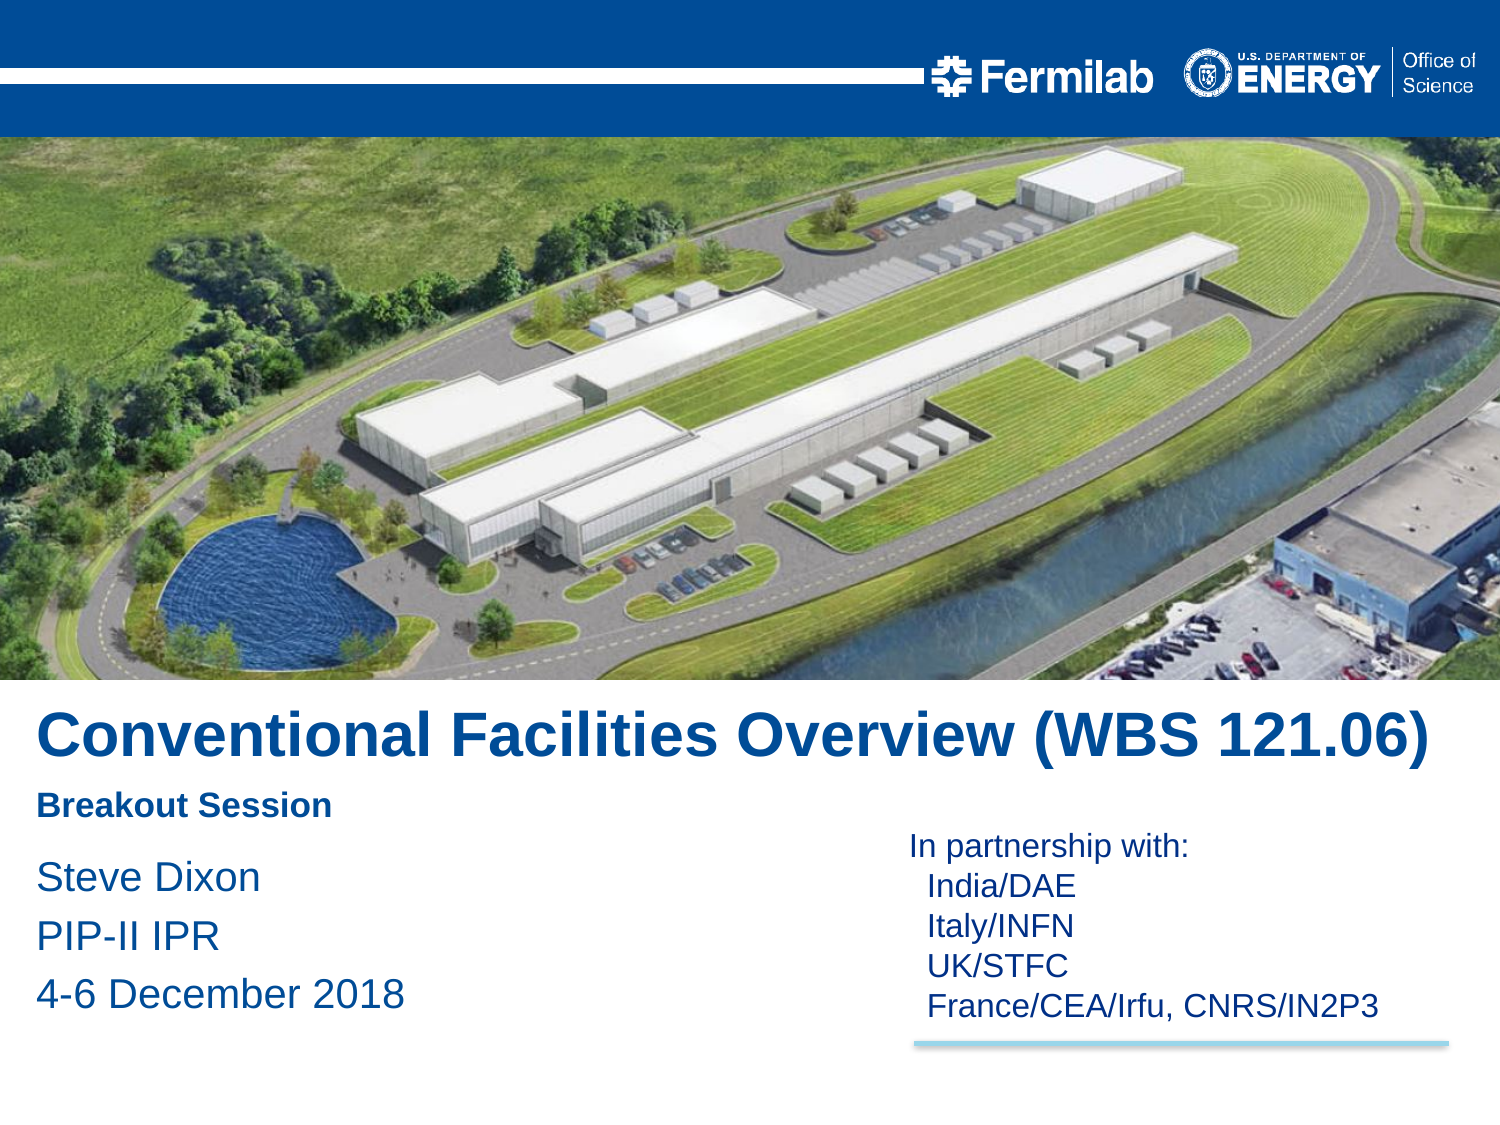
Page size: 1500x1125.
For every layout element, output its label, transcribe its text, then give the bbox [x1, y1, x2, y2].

picture [0, 137, 1500, 680]
list Steve Dixon PIP-II IPR 4-6 December 2018 [36, 842, 847, 1094]
list Conventional Facilities Overview (WBS 121.06) Breakout Session [36, 678, 1458, 843]
